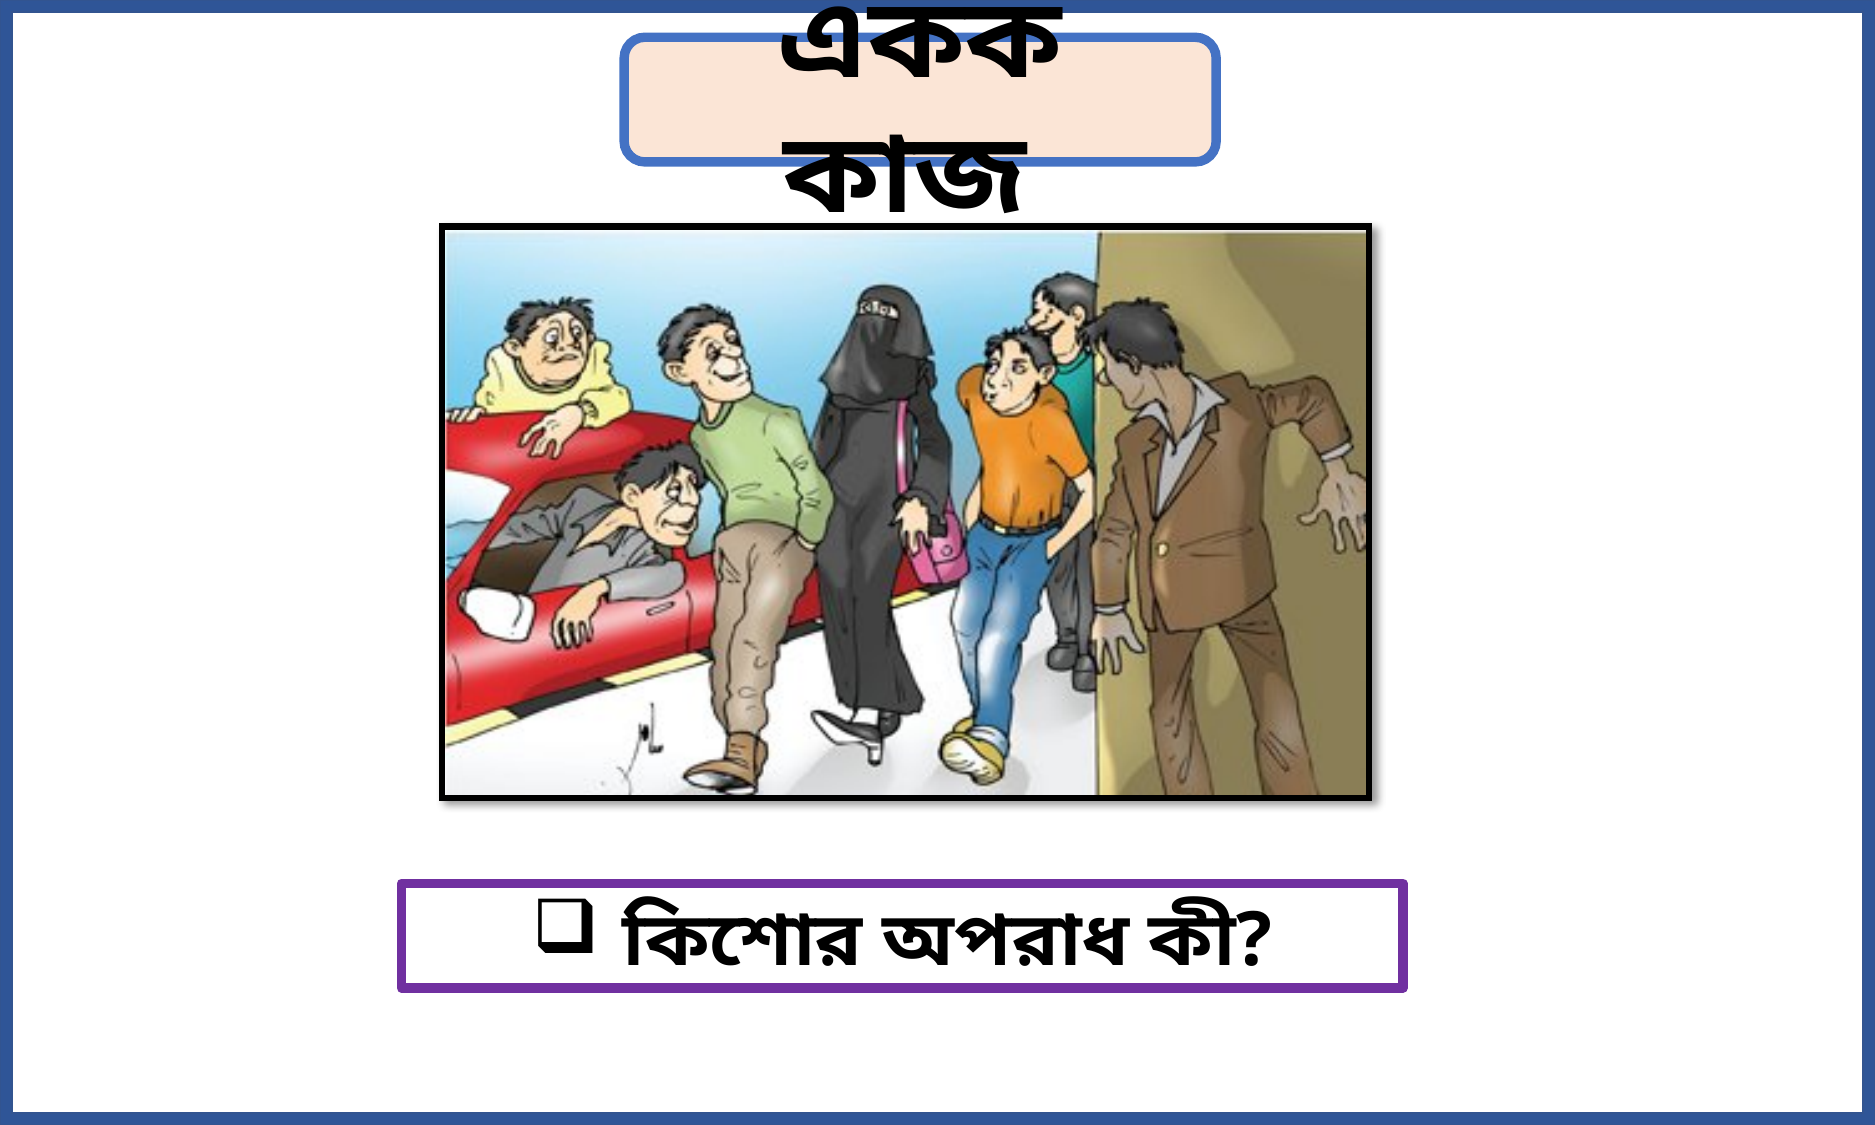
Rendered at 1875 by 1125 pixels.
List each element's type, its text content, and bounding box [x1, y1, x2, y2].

picture [445, 229, 1367, 796]
text_box একক কাজ [623, 36, 1218, 163]
text_box কিশোর অপরাধ কী? [401, 883, 1403, 988]
